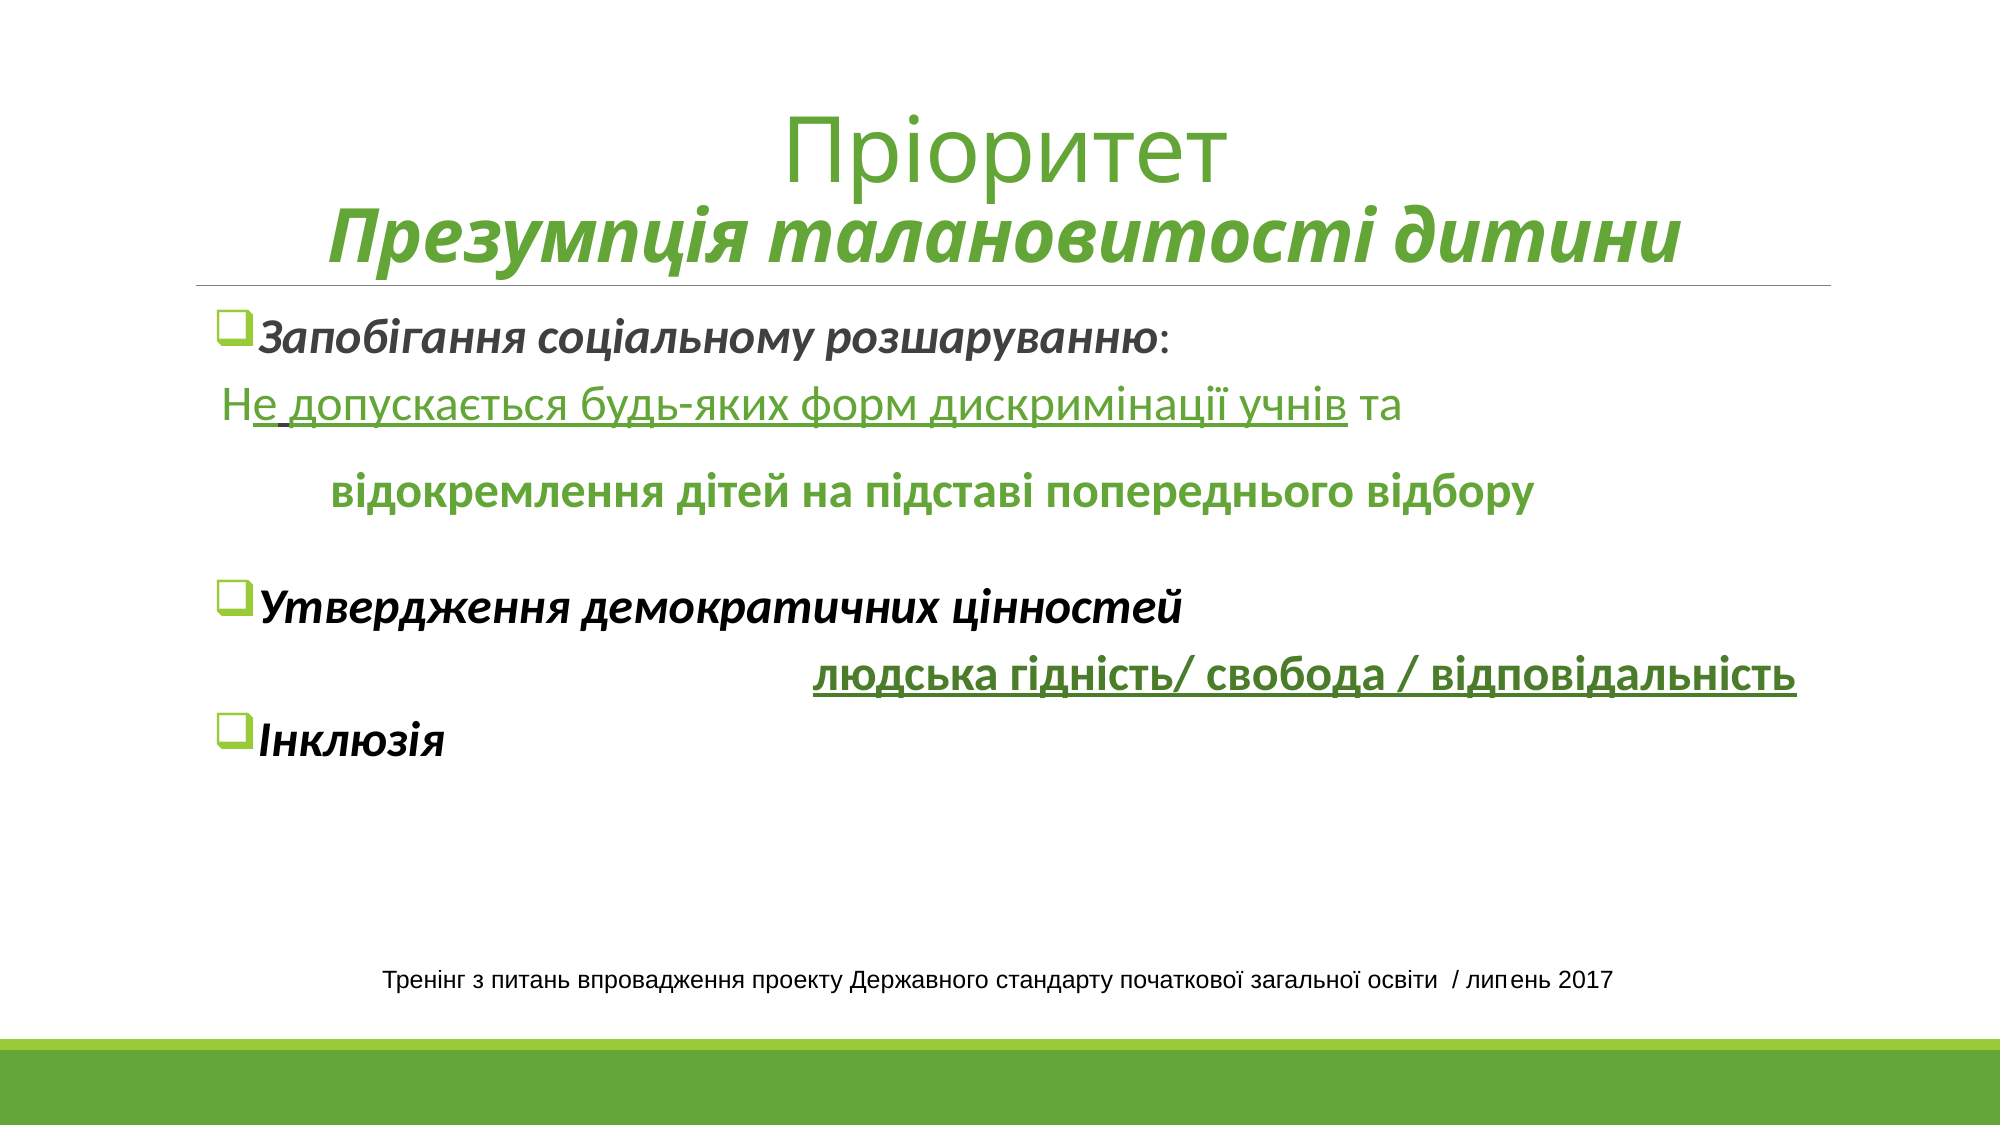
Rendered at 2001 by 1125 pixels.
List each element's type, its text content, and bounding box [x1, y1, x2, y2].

list Запобігання соціальному розшаруванню: Не допускається будь-яких форм дискримінації учнів та відокремлення дітей на підставі попереднього відбору Утвердження демократичних цінностей людська гідність/ свобода / відповідальність Інклюзія [180, 302, 1830, 963]
text_box Тренінг з питань впровадження проекту Державного стандарту початкової загальної освіти / липень 2017 [310, 956, 1686, 1035]
title Пріоритет Презумпція талановитості дитини [180, 47, 1830, 285]
